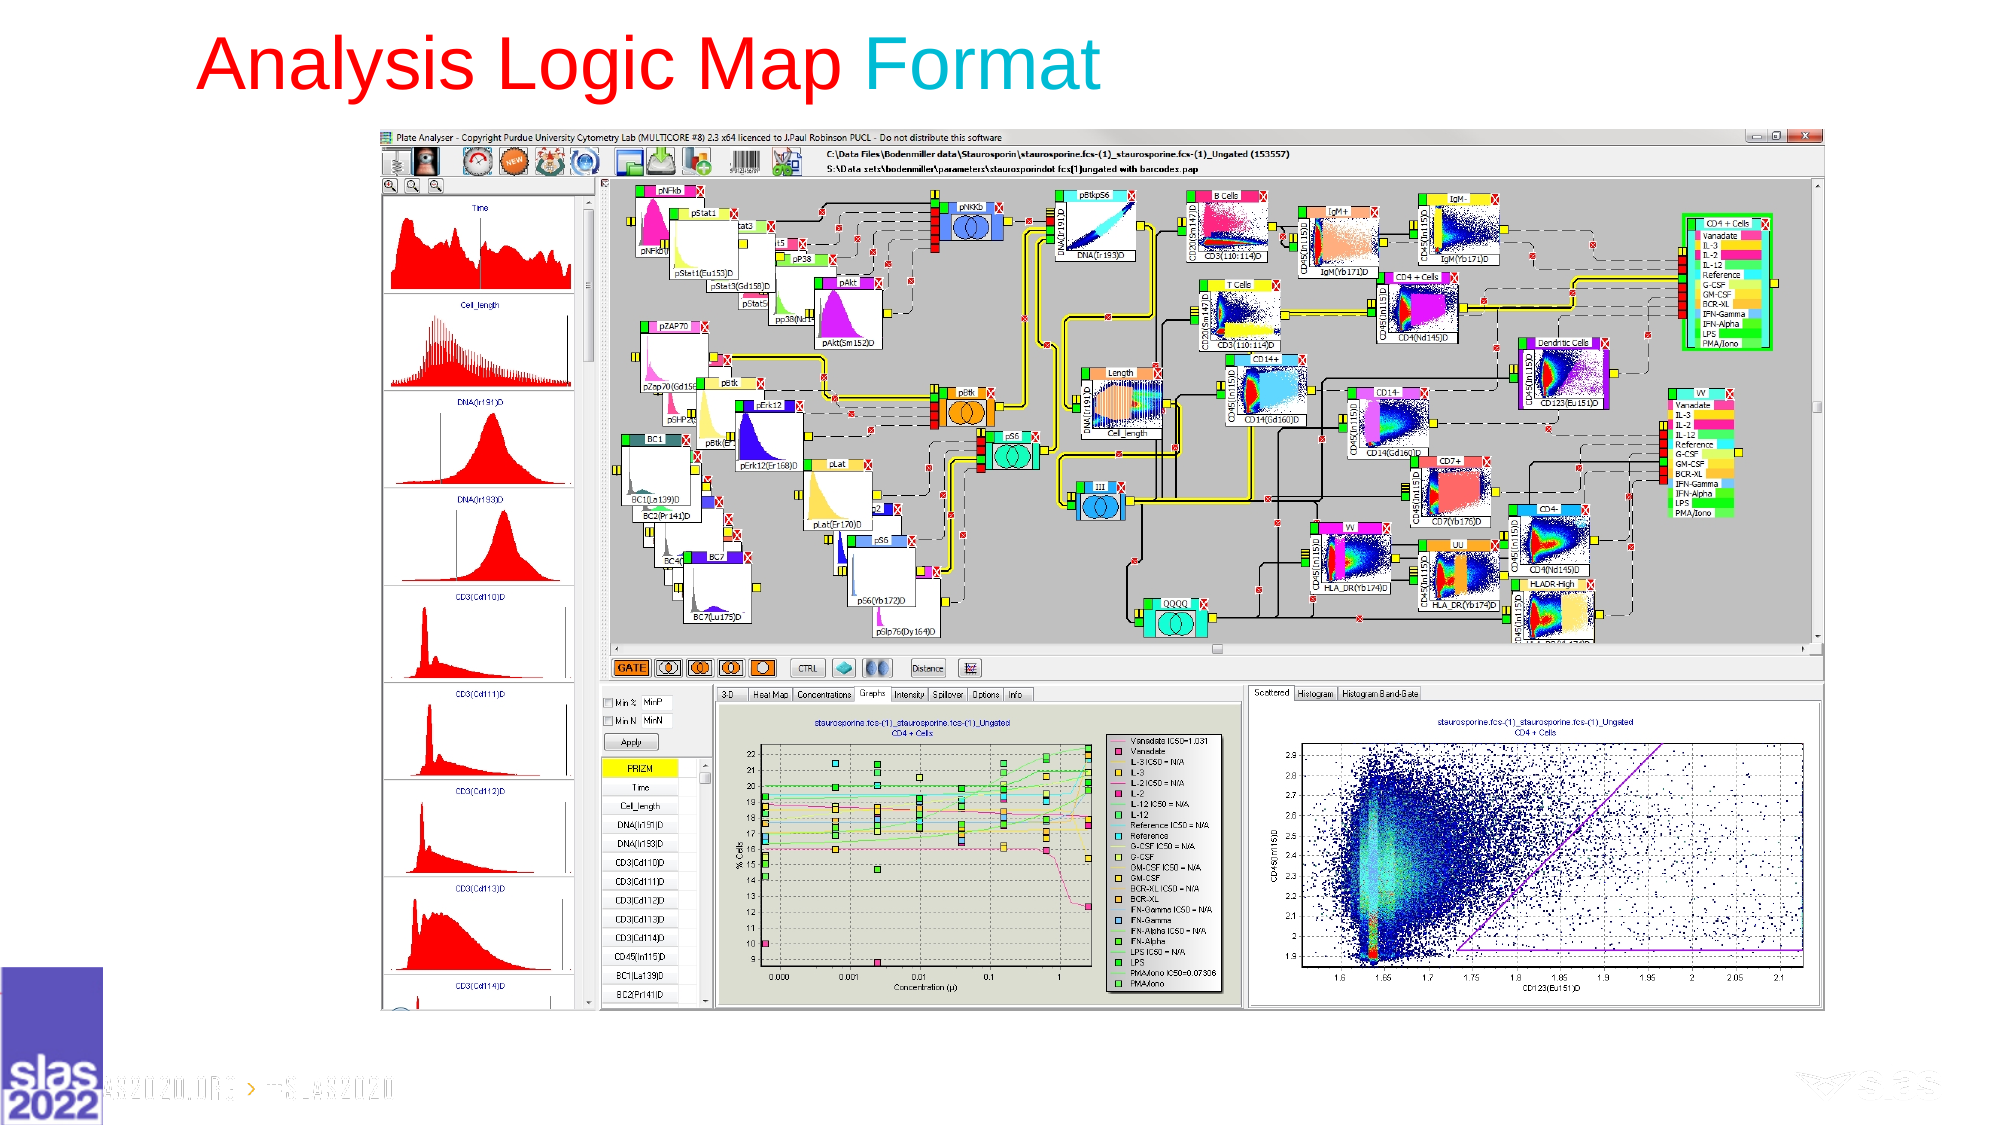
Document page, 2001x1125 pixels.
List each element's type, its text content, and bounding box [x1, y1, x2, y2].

picture [0, 966, 421, 1125]
picture [1794, 1063, 1942, 1102]
title Analysis Logic Map Format [181, 0, 1532, 130]
picture [380, 129, 1825, 1011]
